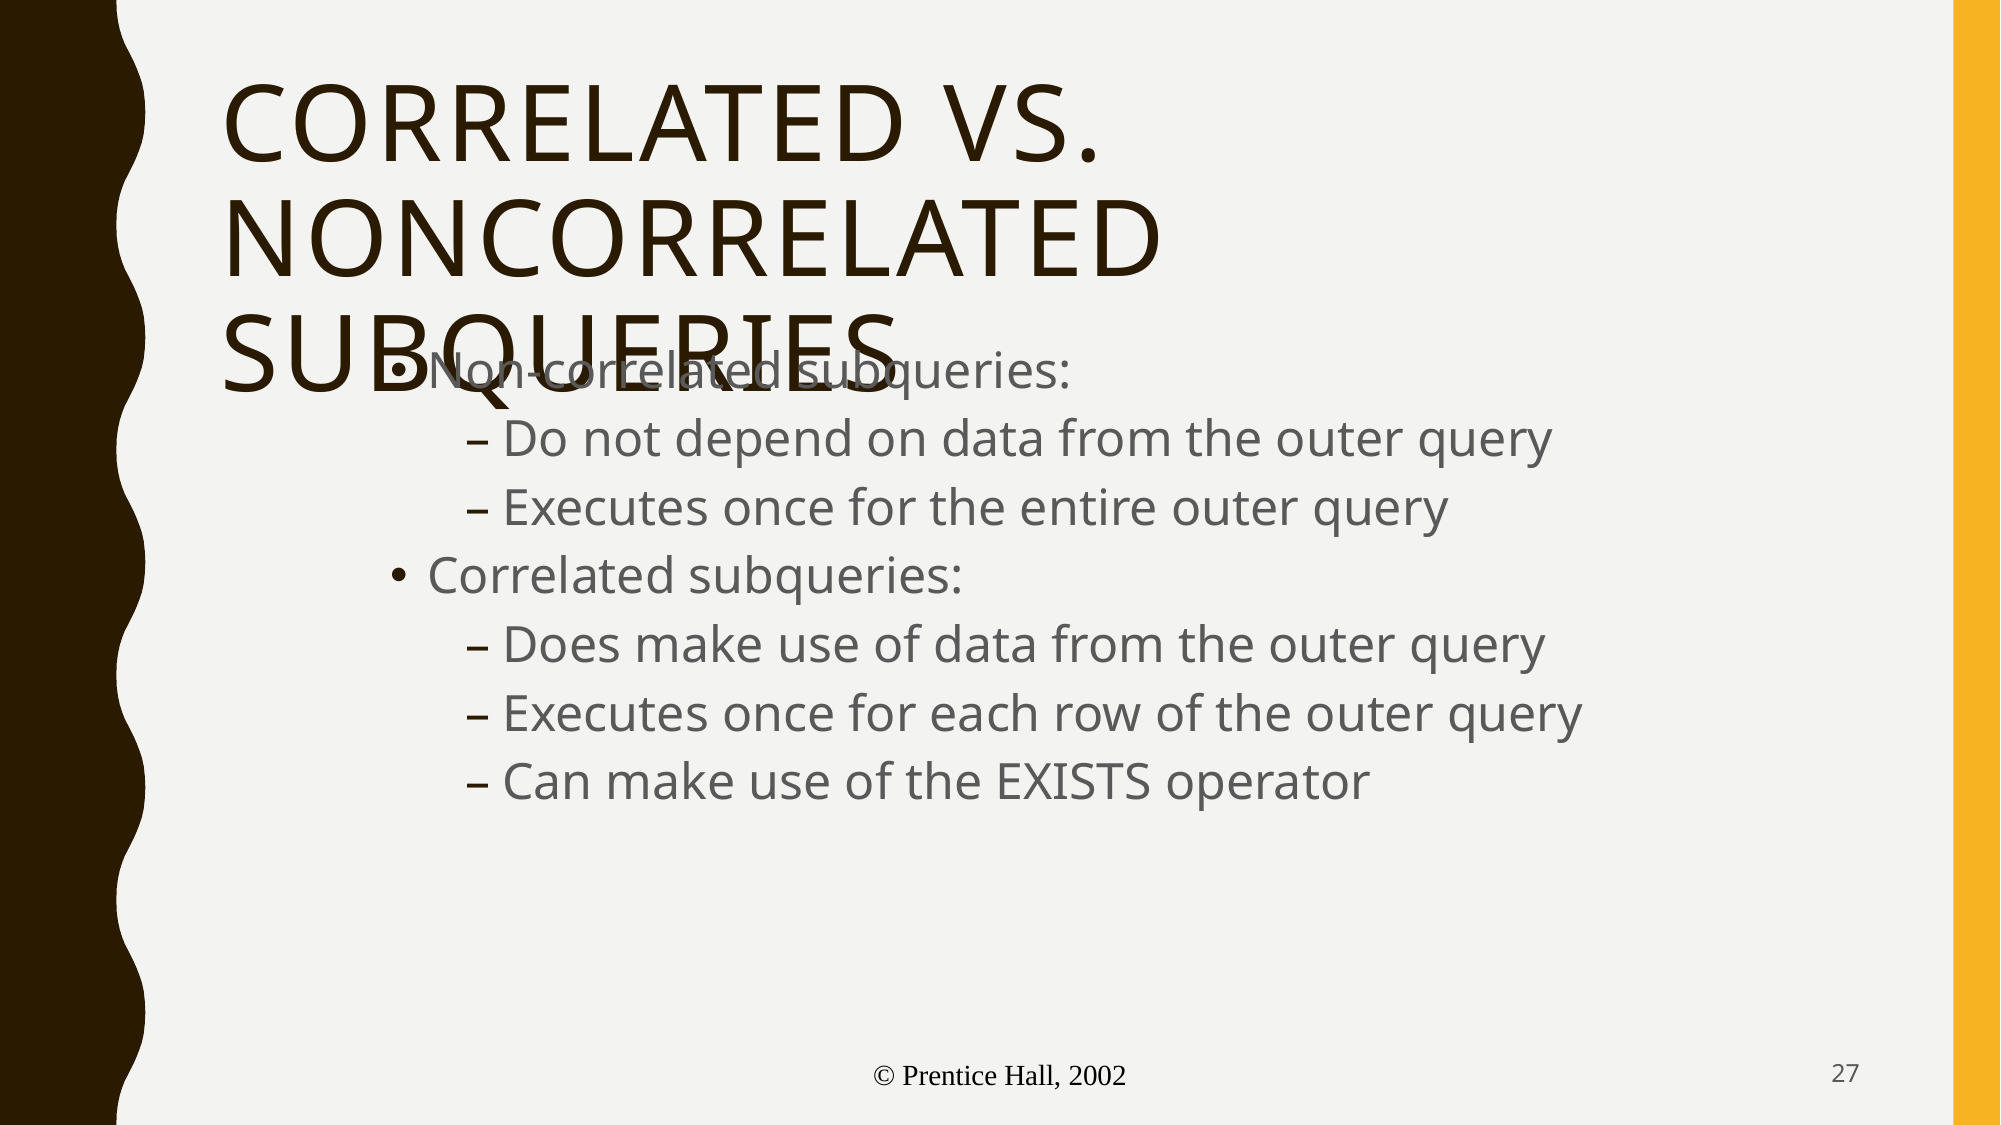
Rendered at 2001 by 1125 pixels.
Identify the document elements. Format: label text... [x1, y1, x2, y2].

list Non-correlated subqueries: Do not depend on data from the outer query Executes once for the entire outer query Correlated subqueries: Does make use of data from the outer query Executes once for each row of the outer query Can make use of the EXISTS operator [375, 337, 1650, 960]
title Correlated vs. Noncorrelated Subqueries [205, 62, 1875, 308]
footer © Prentice Hall, 2002 [662, 1045, 1338, 1103]
slide_number 27 [1412, 1045, 1875, 1103]
